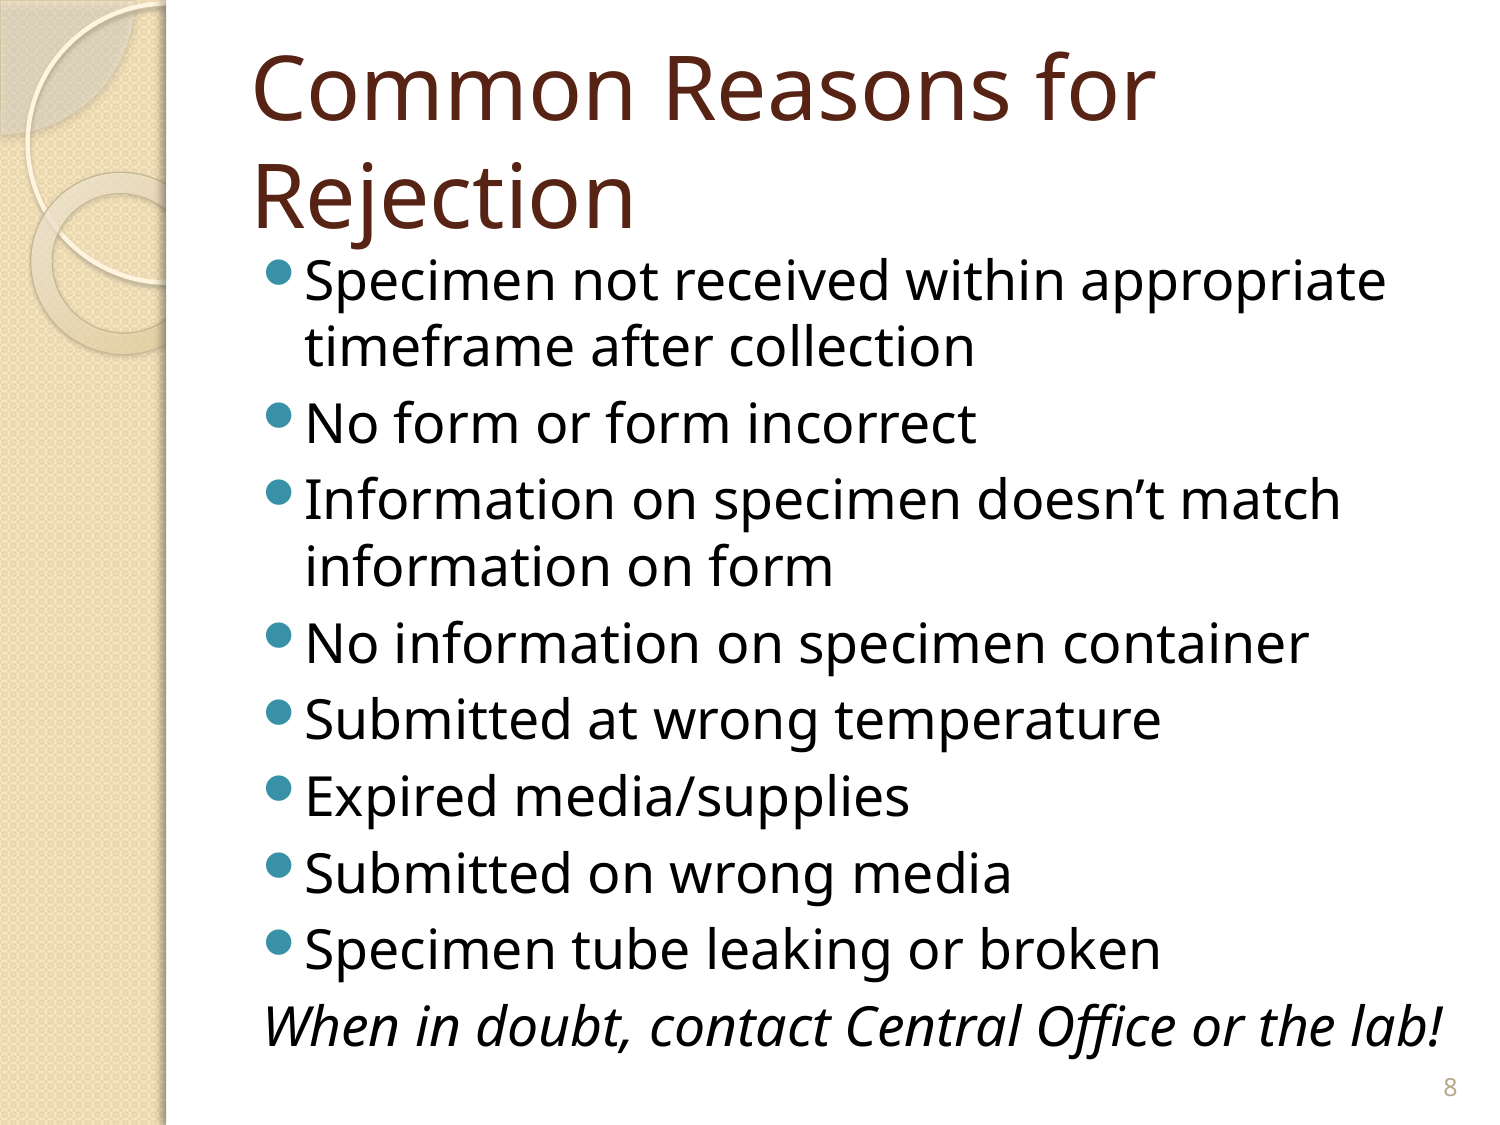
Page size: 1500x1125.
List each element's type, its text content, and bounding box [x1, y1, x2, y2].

title Common Reasons for Rejection [235, 45, 1466, 233]
list Specimen not received within appropriate timeframe after collection No form or form incorrect Information on specimen doesn’t match information on form No information on specimen container Submitted at wrong temperature Expired media/supplies Submitted on wrong media Specimen tube leaking or broken When in doubt, contact Central Office or the lab! [235, 237, 1466, 1088]
slide_number 8 [1413, 1034, 1488, 1113]
